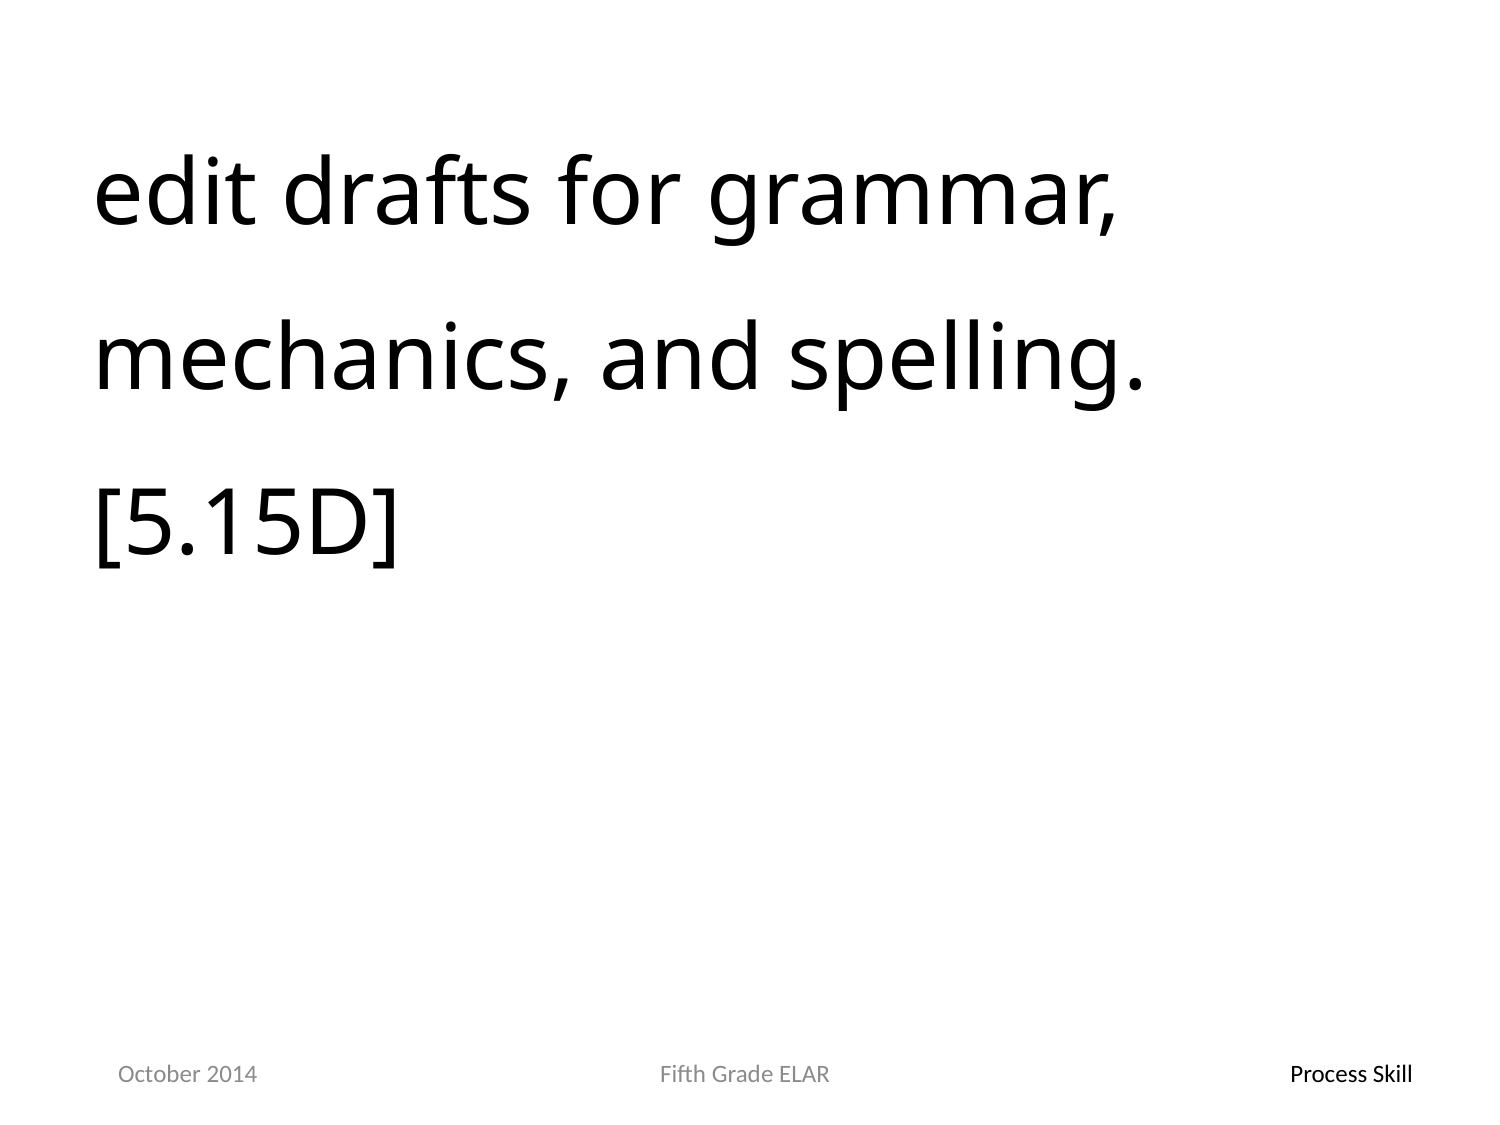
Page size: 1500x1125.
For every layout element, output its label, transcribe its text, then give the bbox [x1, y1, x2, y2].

footer Fifth Grade ELAR [492, 1042, 999, 1103]
subtitle edit drafts for grammar, mechanics, and spelling.[5.15D] [78, 70, 1429, 1014]
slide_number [103, 1042, 441, 1103]
